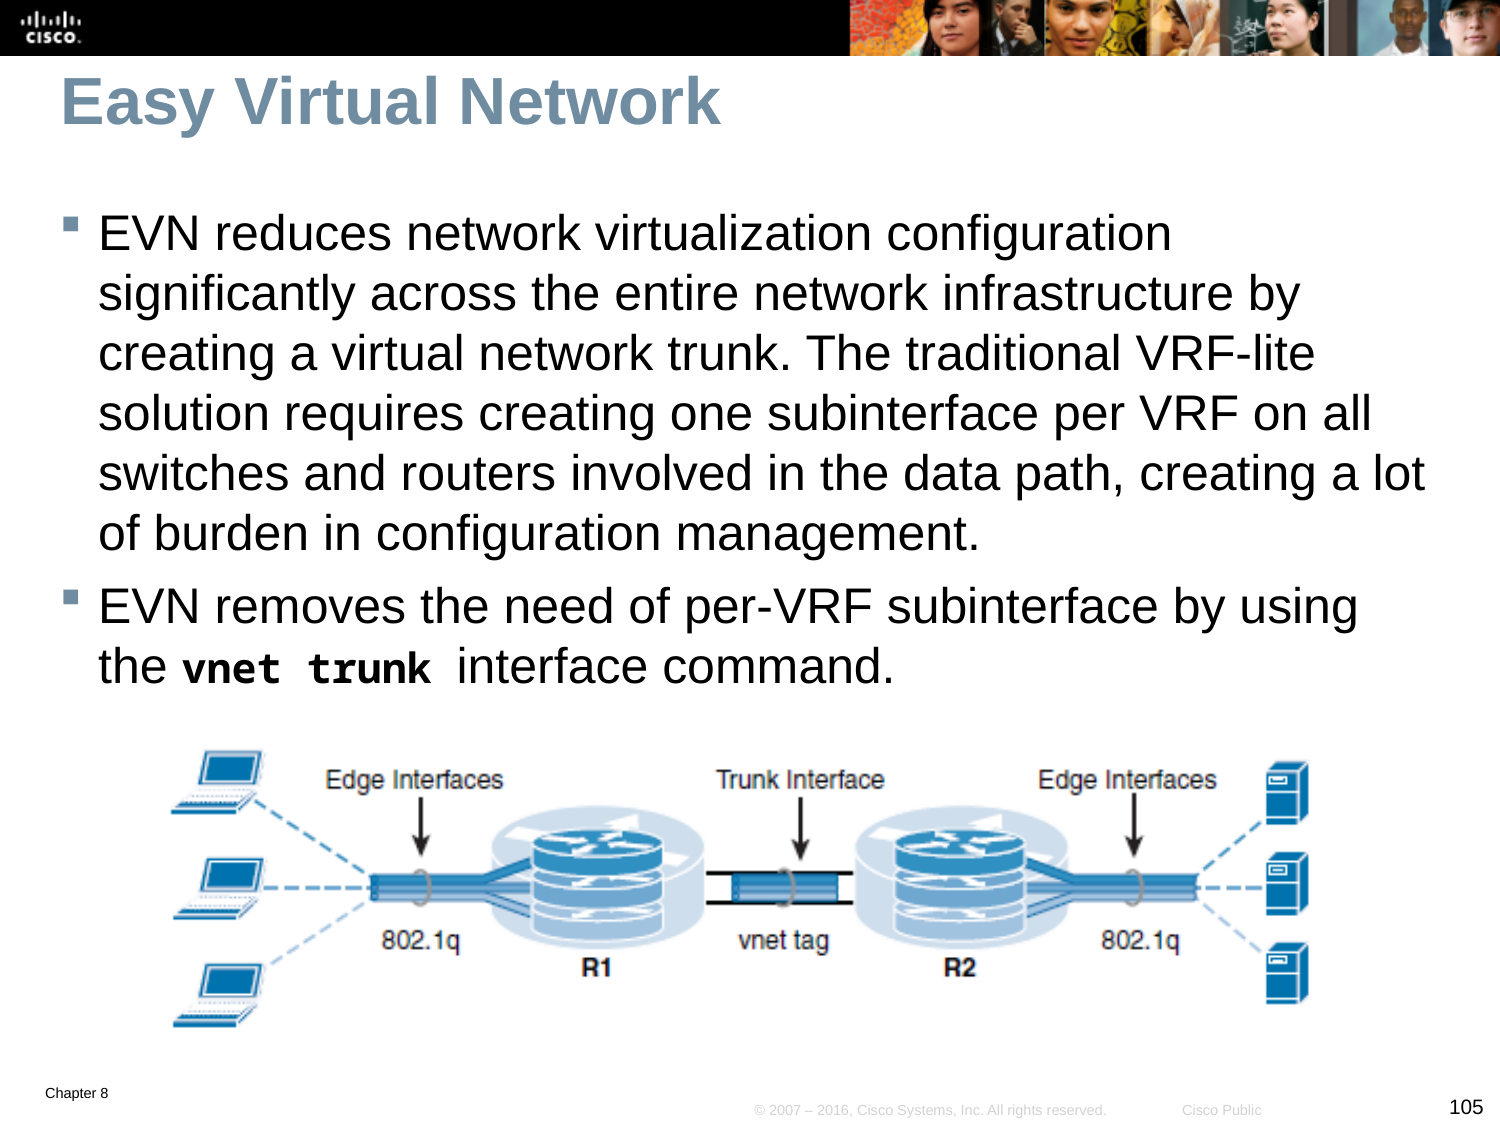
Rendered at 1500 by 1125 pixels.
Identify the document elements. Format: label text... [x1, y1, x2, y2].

title Easy Virtual Network [45, 59, 1444, 182]
list EVN reduces network virtualization configuration significantly across the entire network infrastructure by creating a virtual network trunk. The traditional VRF-lite solution requires creating one subinterface per VRF on all switches and routers involved in the data path, creating a lot of burden in configuration management. EVN removes the need of per-VRF subinterface by using the vnet trunk interface command. [45, 193, 1444, 1037]
picture [0, 0, 1500, 56]
picture [136, 726, 1353, 1049]
